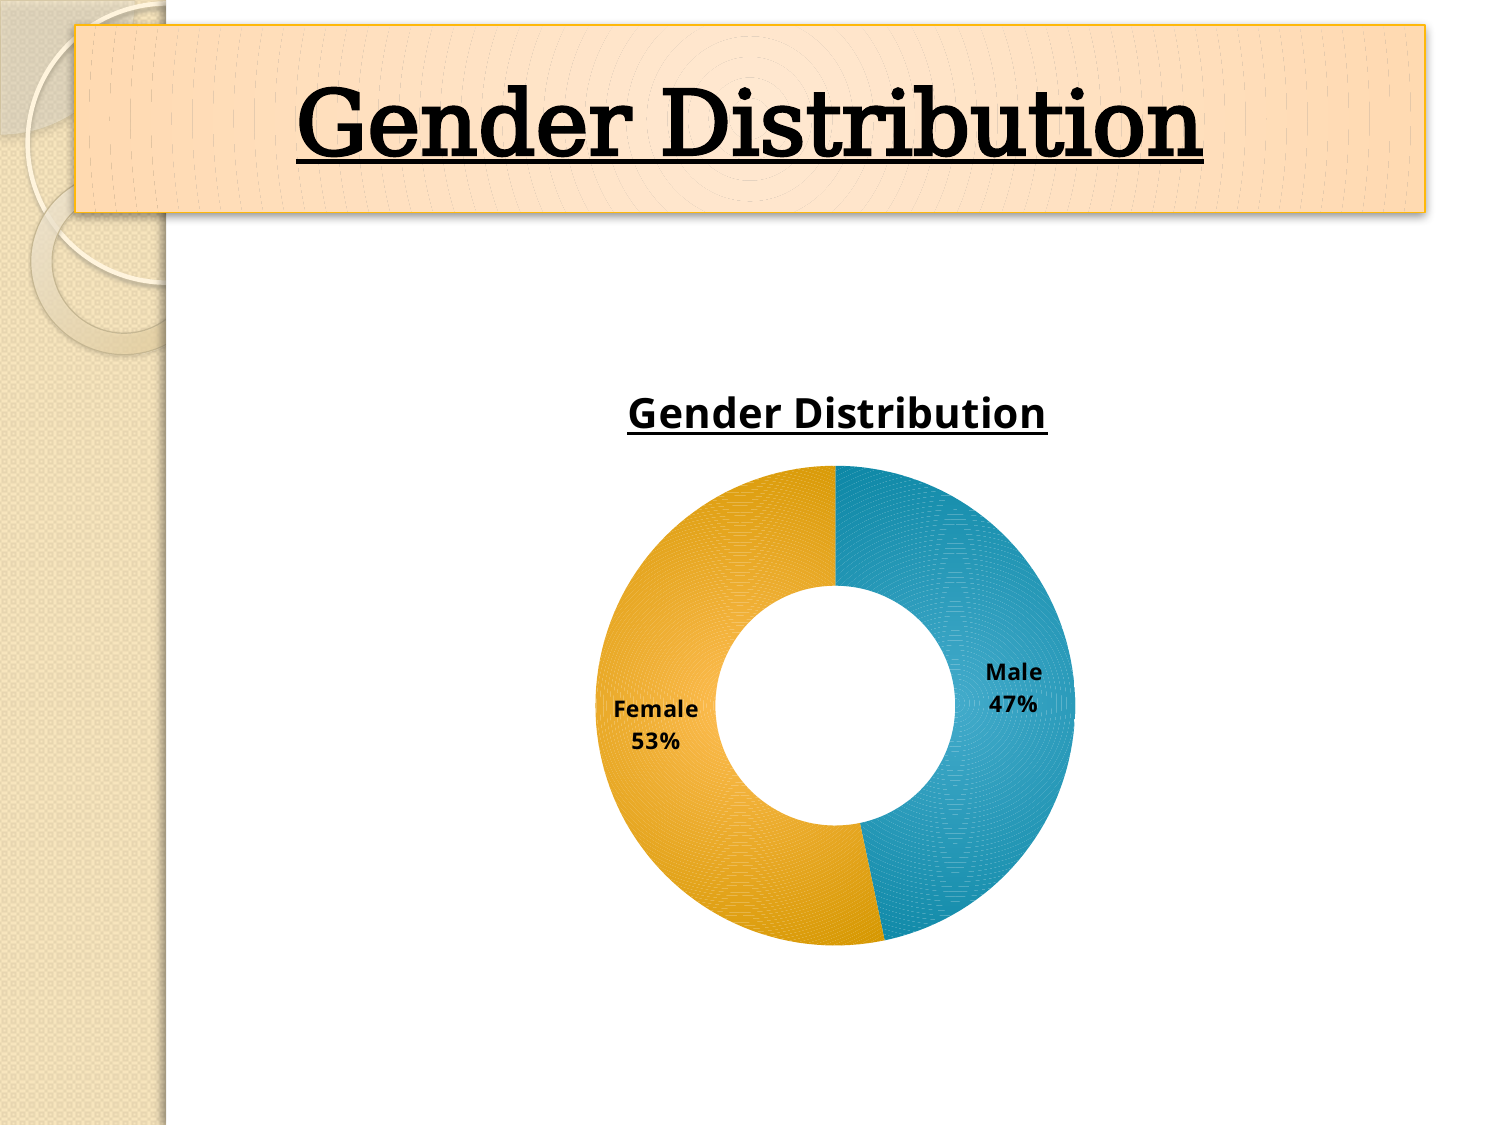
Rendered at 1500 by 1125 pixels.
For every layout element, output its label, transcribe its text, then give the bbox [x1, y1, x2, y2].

title Gender Distribution [74, 24, 1426, 213]
chart [312, 350, 1363, 963]
